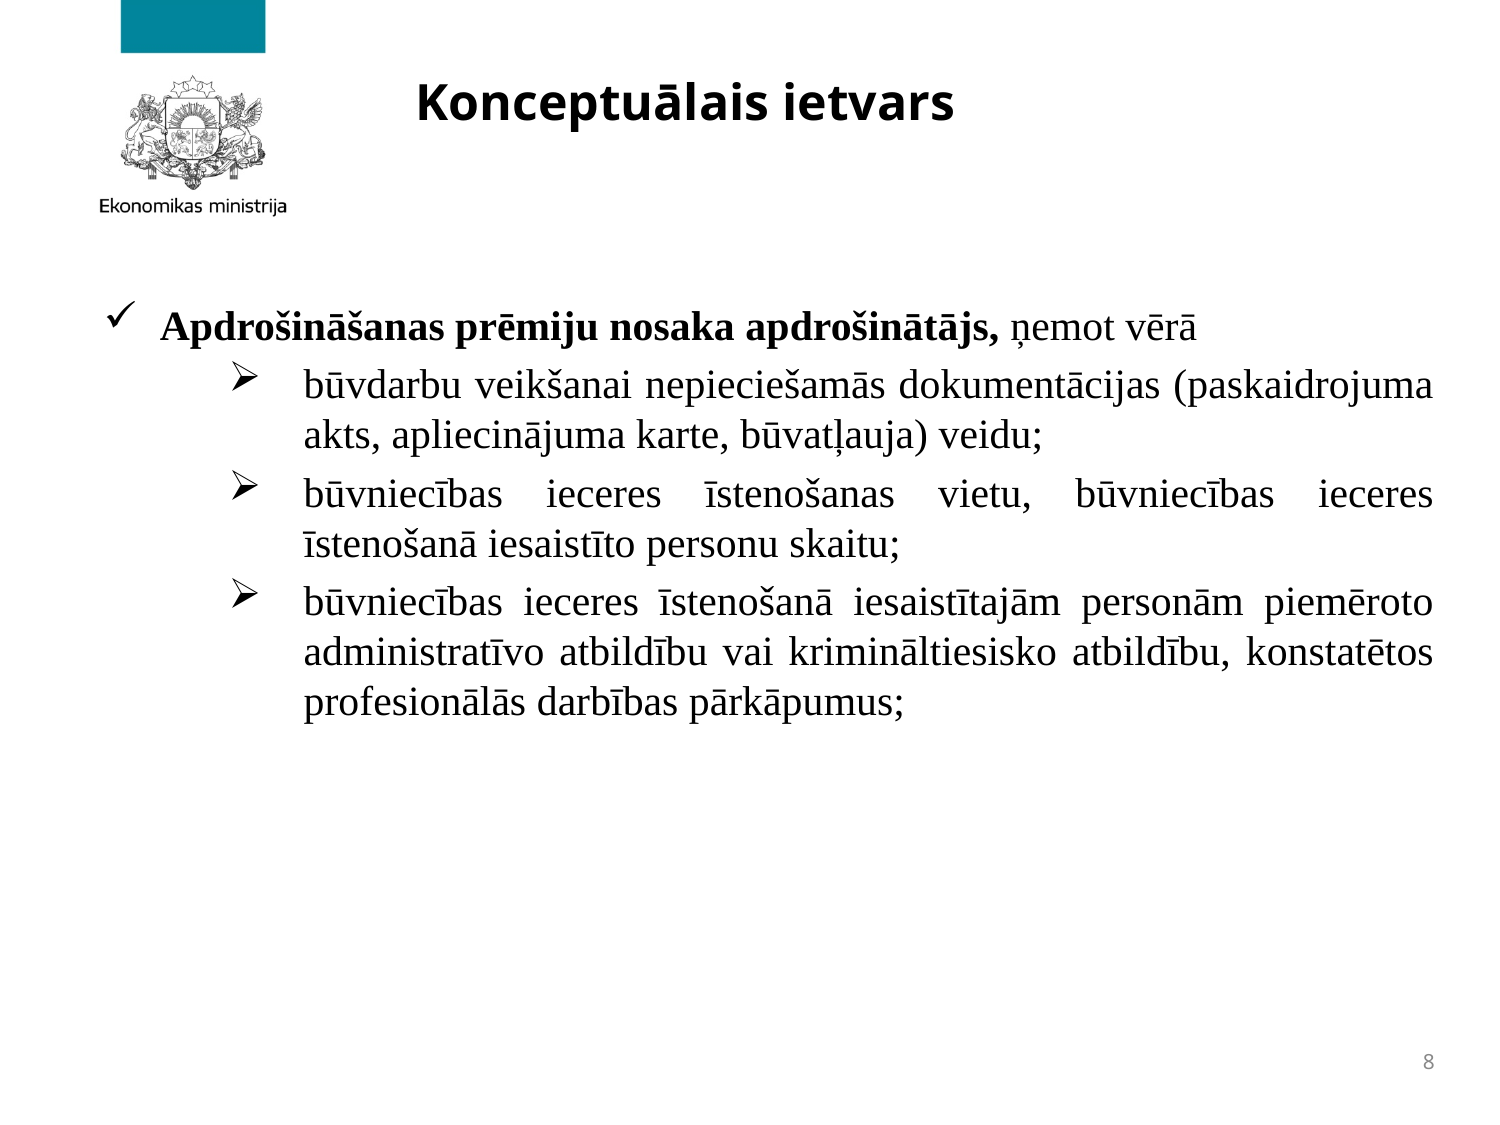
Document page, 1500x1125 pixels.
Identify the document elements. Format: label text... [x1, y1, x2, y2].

slide_number 8 [1400, 1037, 1450, 1088]
list Apdrošināšanas prēmiju nosaka apdrošinātājs, ņemot vērā būvdarbu veikšanai nepieciešamās dokumentācijas (paskaidrojuma akts, apliecinājuma karte, būvatļauja) veidu; būvniecības ieceres īstenošanas vietu, būvniecības ieceres īstenošanā iesaistīto personu skaitu; būvniecības ieceres īstenošanā iesaistītajām personām piemēroto administratīvo atbildību vai krimināltiesisko atbildību, konstatētos profesionālās darbības pārkāpumus; [88, 232, 1450, 1038]
picture [48, 0, 338, 321]
title Konceptuālais ietvars [399, 62, 1400, 232]
